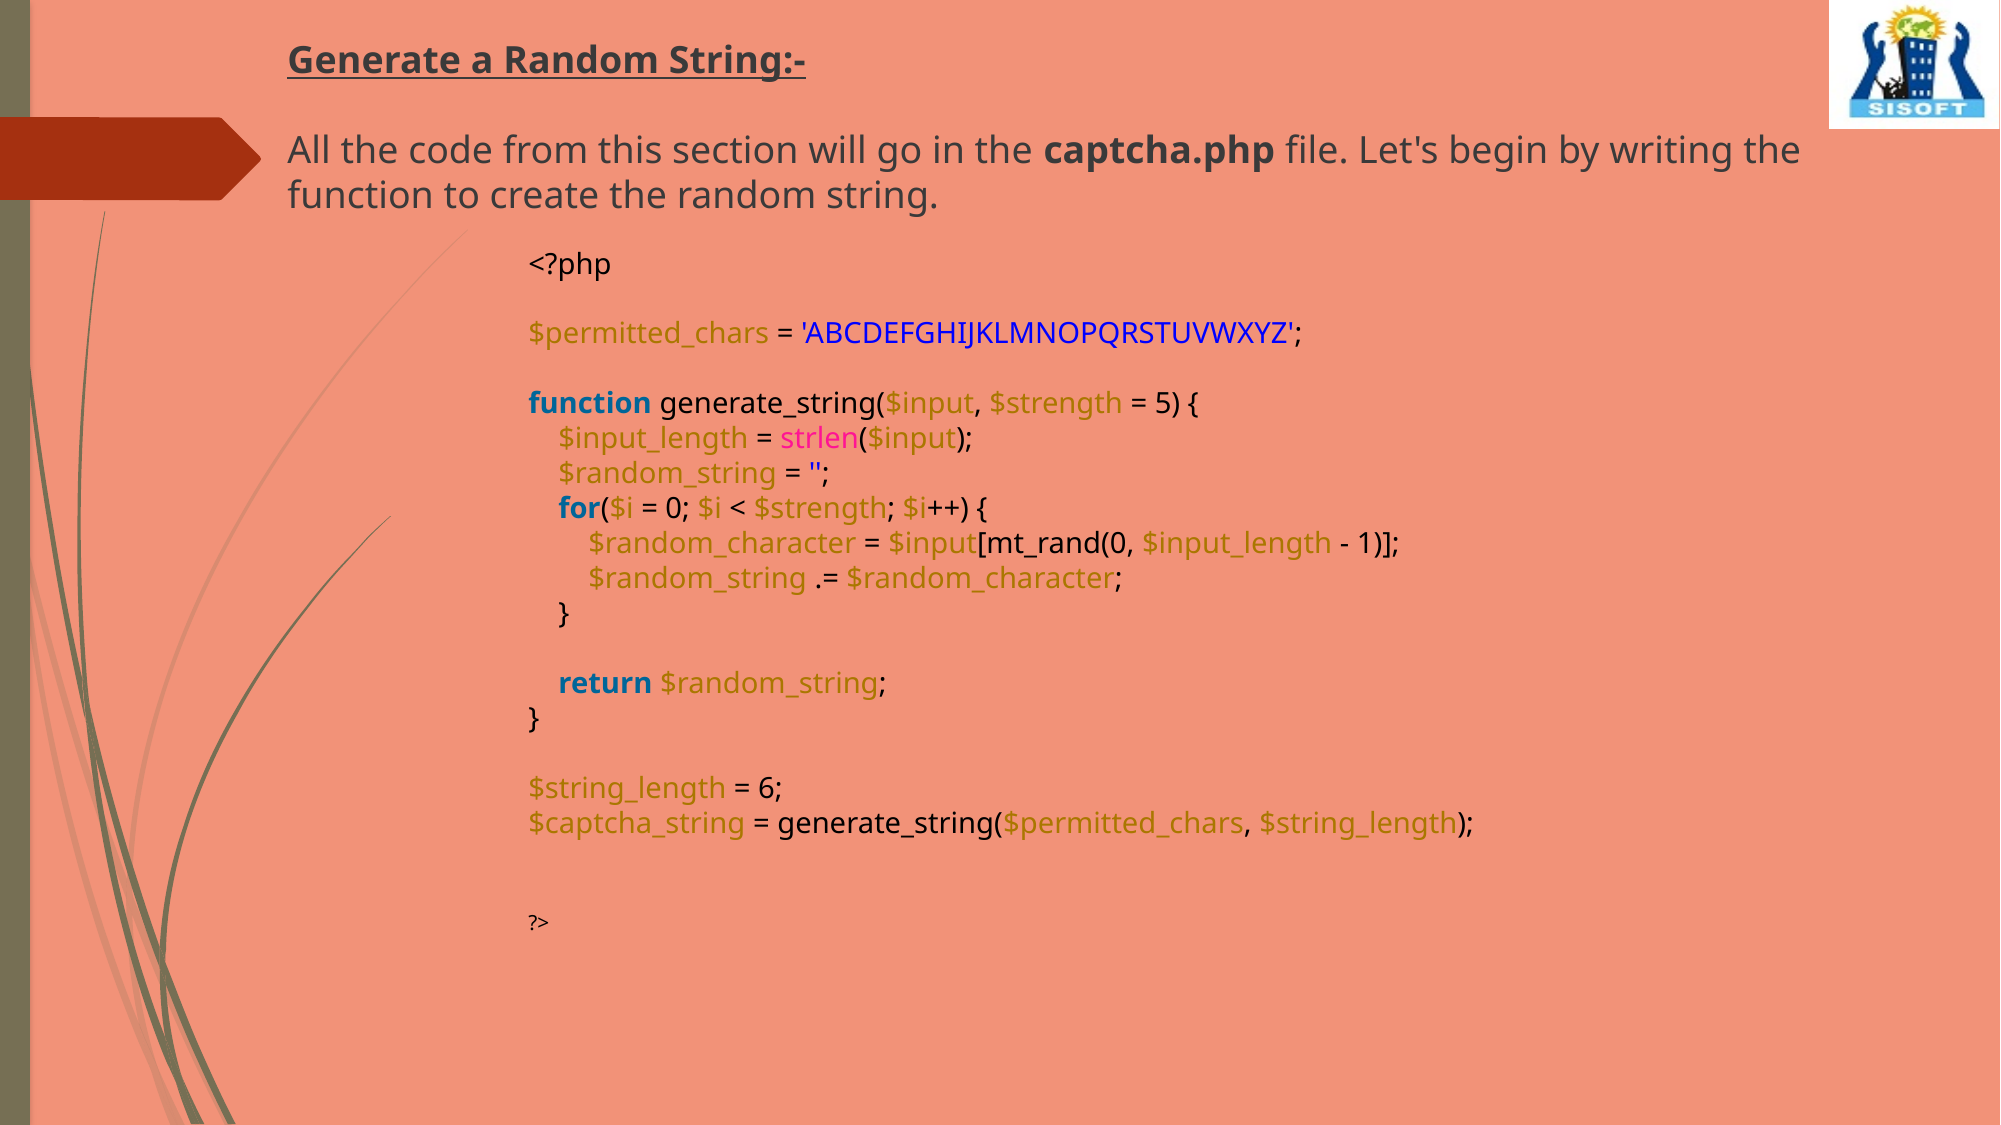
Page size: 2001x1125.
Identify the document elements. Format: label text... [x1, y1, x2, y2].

text_box <?php $permitted_chars = 'ABCDEFGHIJKLMNOPQRSTUVWXYZ'; function generate_string($input, $strength = 5) { $input_length = strlen($input); $random_string = ''; for($i = 0; $i < $strength; $i++) { $random_character = $input[mt_rand(0, $input_length - 1)]; $random_string .= $random_character; } return $random_string; } $string_length = 6; $captcha_string = generate_string($permitted_chars, $string_length); ?> [528, 244, 1490, 935]
picture [1829, 0, 2000, 129]
text_box Generate a Random String:- All the code from this section will go in the captcha.php file. Let's begin by writing the function to create the random string. [272, 28, 1946, 224]
